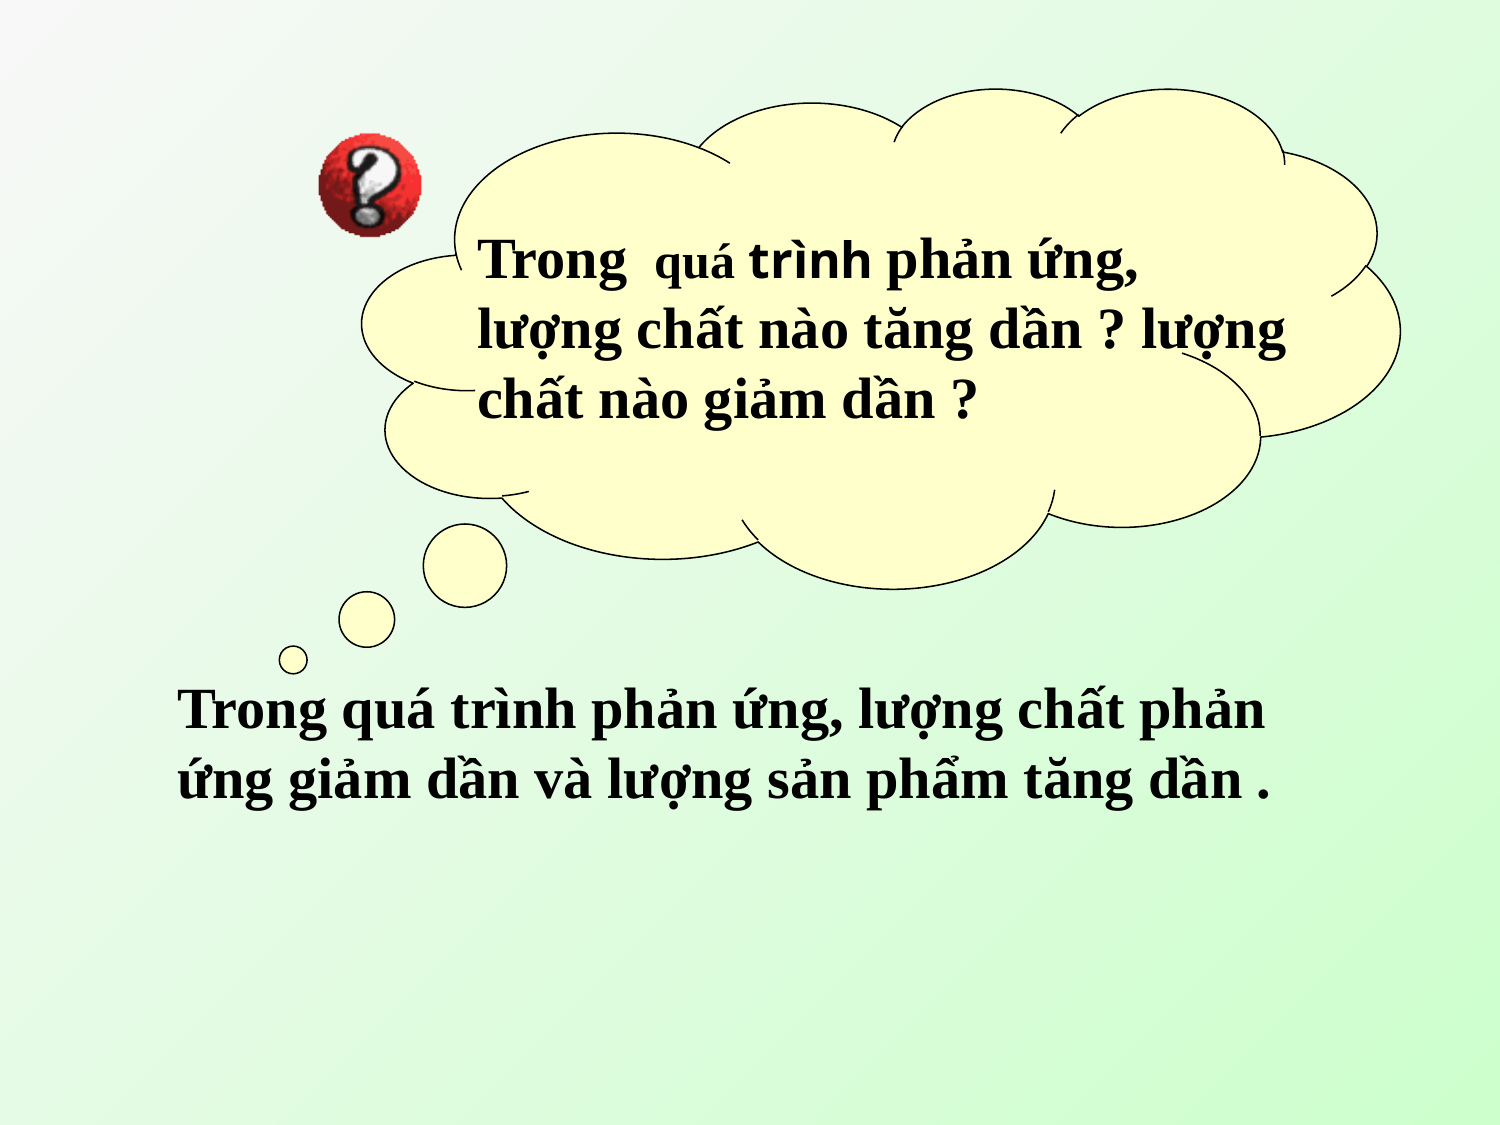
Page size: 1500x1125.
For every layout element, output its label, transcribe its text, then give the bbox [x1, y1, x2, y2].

text_box Trong quá trình phản ứng, lượng chất nào tăng dần ? lượng chất nào giảm dần ? [462, 212, 1313, 438]
text_box [361, 89, 1401, 590]
text_box Trong quá trình phản ứng, lượng chất phản ứng giảm dần và lượng sản phẩm tăng dần . [162, 662, 1375, 818]
picture [299, 124, 439, 251]
text_box [339, 591, 395, 648]
text_box [279, 646, 308, 662]
text_box [423, 523, 507, 608]
